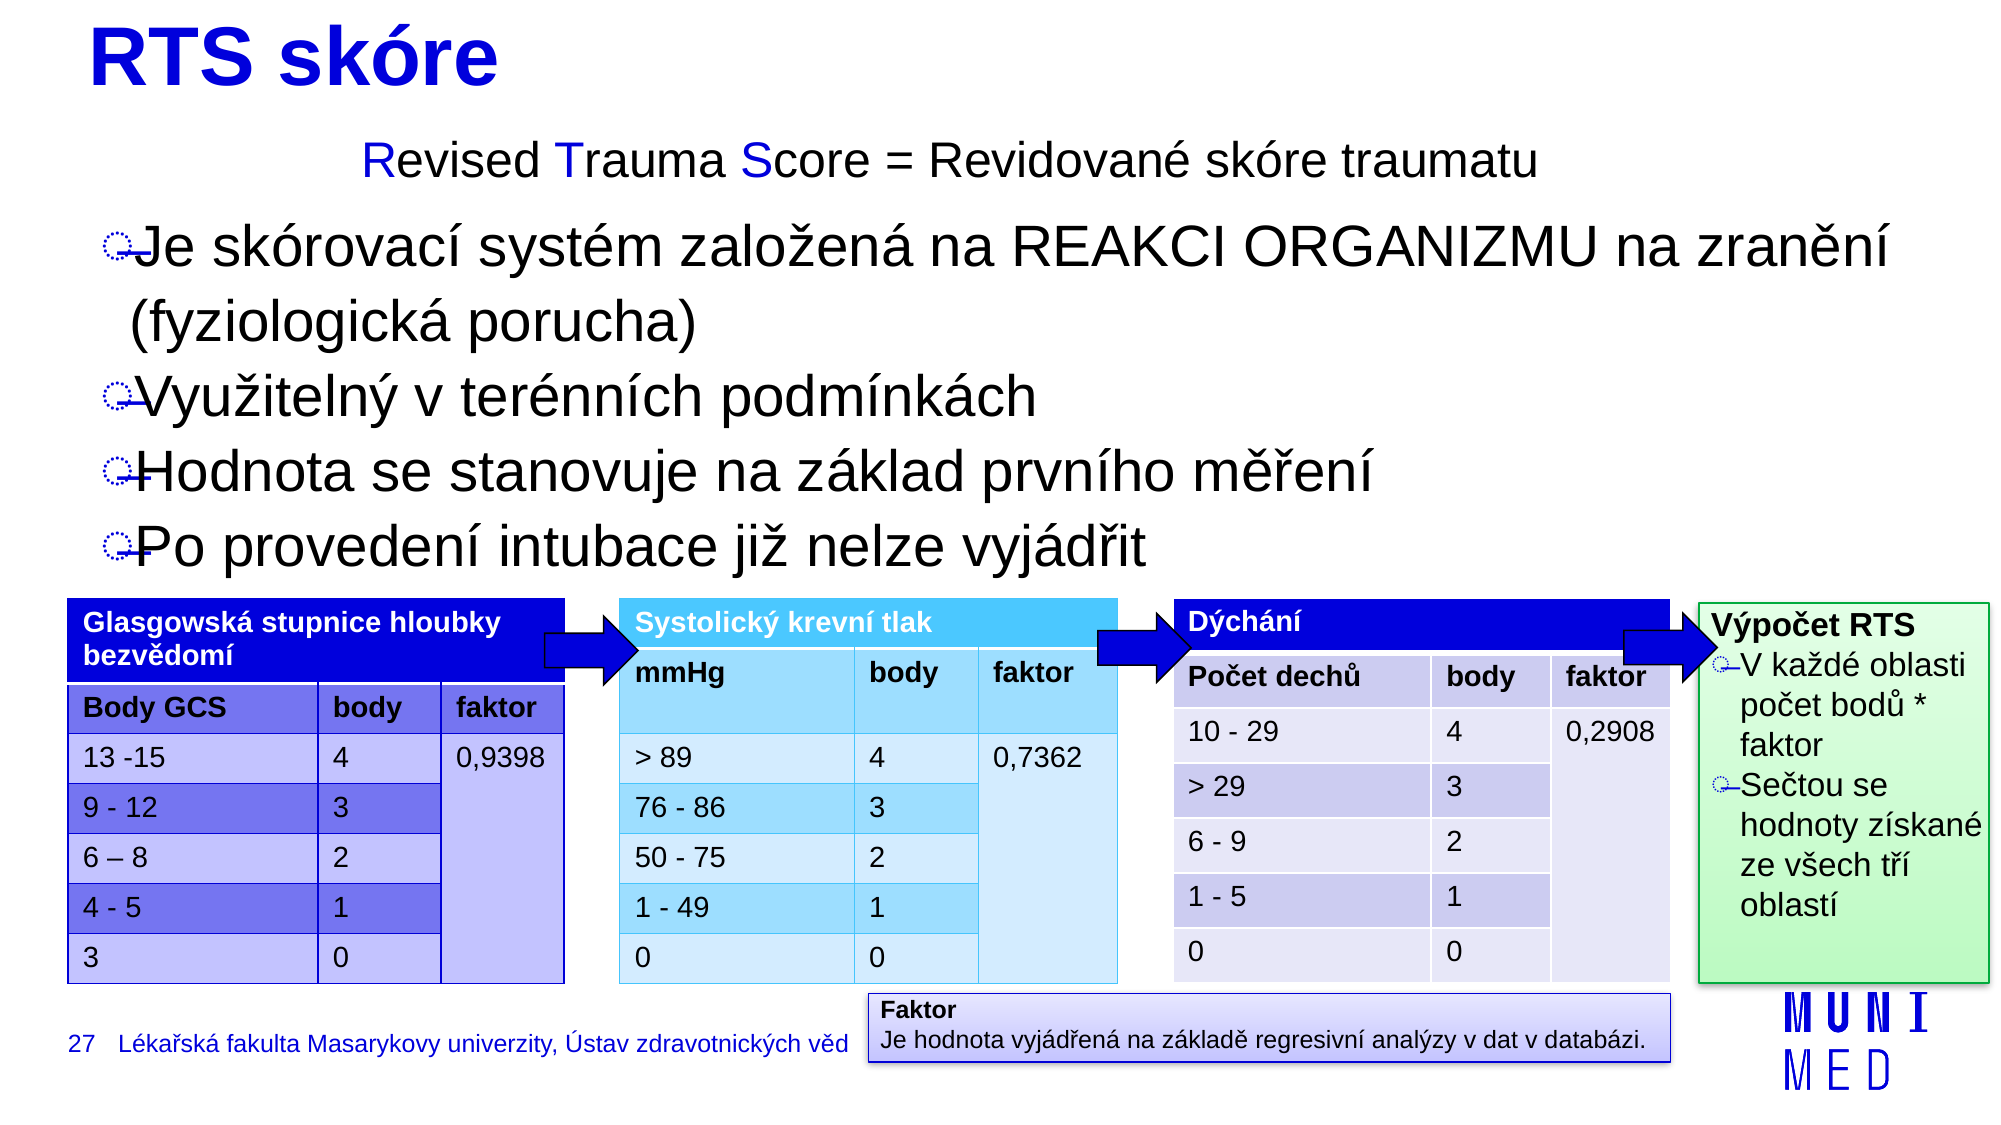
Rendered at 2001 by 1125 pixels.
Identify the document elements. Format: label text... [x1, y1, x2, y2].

table_cell 50 - 75 [620, 834, 854, 883]
table_cell 0,2908 [1552, 709, 1670, 982]
table_cell Body GCS [69, 685, 317, 733]
table_cell 4 [1432, 709, 1550, 762]
text_box Faktor Je hodnota vyjádřená na základě regresivní analýzy v dat v databázi. [868, 993, 1671, 1063]
table_cell 1 - 5 [1174, 874, 1430, 927]
table_cell 0 [1432, 929, 1550, 982]
table_cell faktor [1552, 656, 1670, 707]
table_cell 4 - 5 [69, 884, 317, 933]
table_cell 1 [319, 884, 440, 933]
table_cell > 29 [1174, 764, 1430, 817]
table_header Dýchání [1174, 599, 1670, 650]
table_cell 6 - 9 [1174, 819, 1430, 872]
table_header Systolický krevní tlak [620, 599, 1117, 647]
table_cell 3 [69, 934, 317, 983]
table_cell 3 [855, 784, 978, 833]
table_cell 2 [319, 834, 440, 883]
table_cell 0 [855, 934, 978, 983]
table_cell faktor [442, 685, 563, 733]
table_cell 0 [319, 934, 440, 983]
text_box [1097, 613, 1192, 683]
table_cell body [855, 650, 978, 733]
list Je skórovací systém založená na REAKCI ORGANIZMU na zranění (fyziologická porucha) Využitelný v terénních podmínkách Hodnota se stanovuje na základ prvního měření Po provedení intubace již nelze vyjádřit [88, 203, 1990, 609]
table_cell 4 [855, 734, 978, 783]
table_cell 6 – 8 [69, 834, 317, 883]
table_cell 2 [1432, 819, 1550, 872]
table_cell 1 [1432, 874, 1550, 927]
table_cell 3 [1432, 764, 1550, 817]
slide_number 27 [67, 1021, 110, 1063]
table_cell 1 - 49 [620, 884, 854, 933]
table_cell mmHg [620, 650, 854, 733]
table_cell 0,9398 [442, 734, 563, 983]
title RTS skóre [88, 18, 1853, 93]
table_cell 3 [319, 784, 440, 833]
table_cell 9 - 12 [69, 784, 317, 833]
table_cell 0 [1174, 929, 1430, 982]
table_cell > 89 [620, 734, 854, 783]
text_box Revised Trauma Score = Revidované skóre traumatu [0, 119, 1901, 195]
table_cell 10 - 29 [1174, 709, 1430, 762]
footer Lékařská fakulta Masarykovy univerzity, Ústav zdravotnických věd [118, 1021, 863, 1063]
table_cell 0,7362 [979, 734, 1117, 983]
table_cell 0 [620, 934, 854, 983]
table_header Glasgowská stupnice hloubky bezvědomí [69, 599, 563, 682]
table_cell 13 -15 [69, 734, 317, 783]
text_box [544, 616, 638, 685]
table_cell 4 [319, 734, 440, 783]
table_cell body [1432, 656, 1550, 707]
table_cell 1 [855, 884, 978, 933]
table_cell Počet dechů [1174, 656, 1430, 707]
table_cell 2 [855, 834, 978, 883]
text_box Výpočet RTS V každé oblasti počet bodů * faktor Sečtou se hodnoty získané ze všech tří oblastí [1698, 602, 1990, 984]
table_cell body [319, 685, 440, 733]
text_box [1623, 613, 1718, 682]
table_cell faktor [979, 650, 1117, 733]
table_cell 76 - 86 [620, 784, 854, 833]
